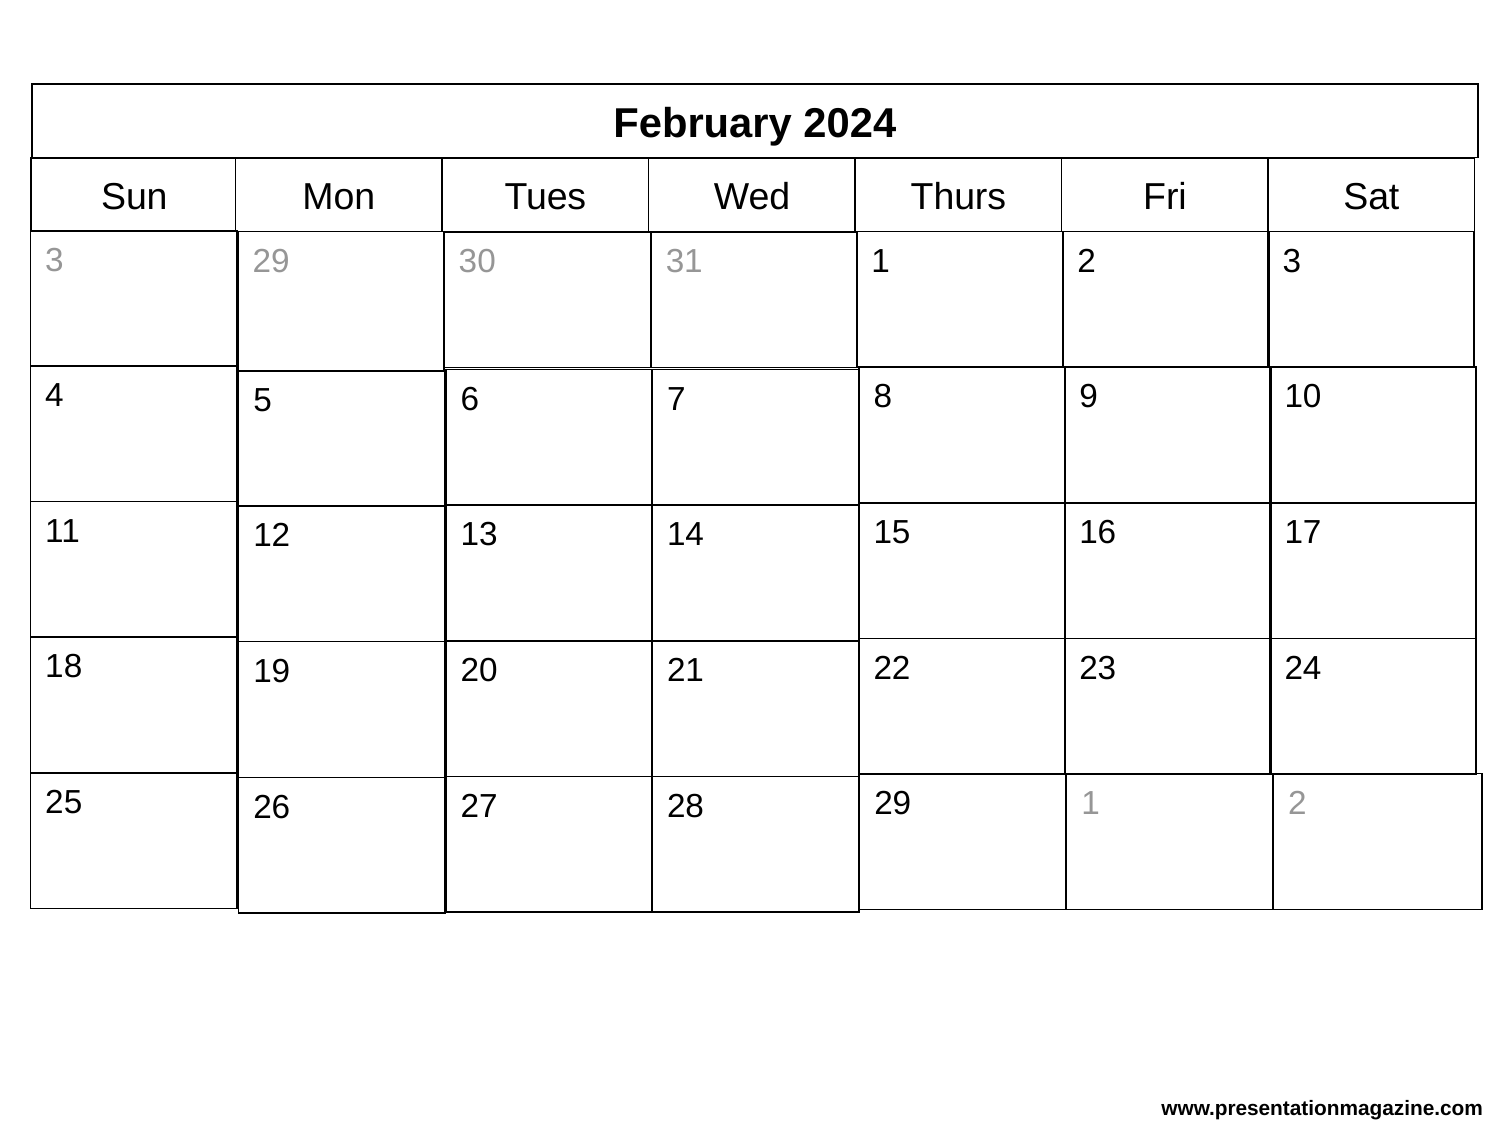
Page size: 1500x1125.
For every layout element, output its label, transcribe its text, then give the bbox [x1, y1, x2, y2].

text_box 11 [30, 502, 237, 638]
text_box 31 [651, 232, 858, 368]
text_box 6 [445, 369, 653, 506]
text_box Thurs [856, 158, 1062, 231]
text_box 3 [1269, 231, 1475, 368]
text_box 7 [653, 369, 859, 506]
text_box 27 [445, 777, 653, 913]
text_box 21 [653, 641, 859, 777]
text_box 23 [1066, 639, 1272, 773]
text_box 26 [238, 778, 445, 913]
text_box 8 [858, 368, 1066, 503]
text_box 30 [444, 231, 651, 368]
text_box 25 [30, 773, 237, 909]
text_box 4 [30, 367, 237, 502]
text_box 1 [1067, 773, 1274, 910]
text_box 9 [1066, 368, 1272, 503]
text_box 2 [1274, 773, 1482, 910]
text_box 1 [856, 231, 1064, 368]
text_box Mon [235, 158, 443, 231]
text_box 19 [238, 642, 445, 778]
text_box 17 [1272, 503, 1477, 639]
text_box 2 [1064, 231, 1269, 368]
text_box Fri [1062, 158, 1269, 231]
text_box February 2024 [32, 83, 1478, 158]
text_box Sun [31, 157, 235, 230]
text_box 20 [445, 641, 653, 777]
text_box 5 [238, 371, 445, 506]
text_box 12 [238, 506, 445, 642]
text_box 29 [237, 231, 445, 371]
text_box 16 [1066, 503, 1272, 639]
text_box 3 [30, 230, 237, 367]
text_box 24 [1272, 639, 1477, 773]
text_box 28 [653, 777, 859, 913]
text_box 18 [30, 638, 237, 773]
text_box Tues [443, 158, 649, 231]
text_box 14 [653, 506, 859, 641]
text_box 22 [859, 639, 1066, 773]
text_box Wed [649, 158, 856, 232]
text_box 29 [859, 773, 1067, 910]
text_box 15 [859, 503, 1066, 639]
text_box 13 [445, 506, 653, 641]
text_box 10 [1272, 367, 1477, 503]
text_box Sat [1269, 158, 1475, 231]
